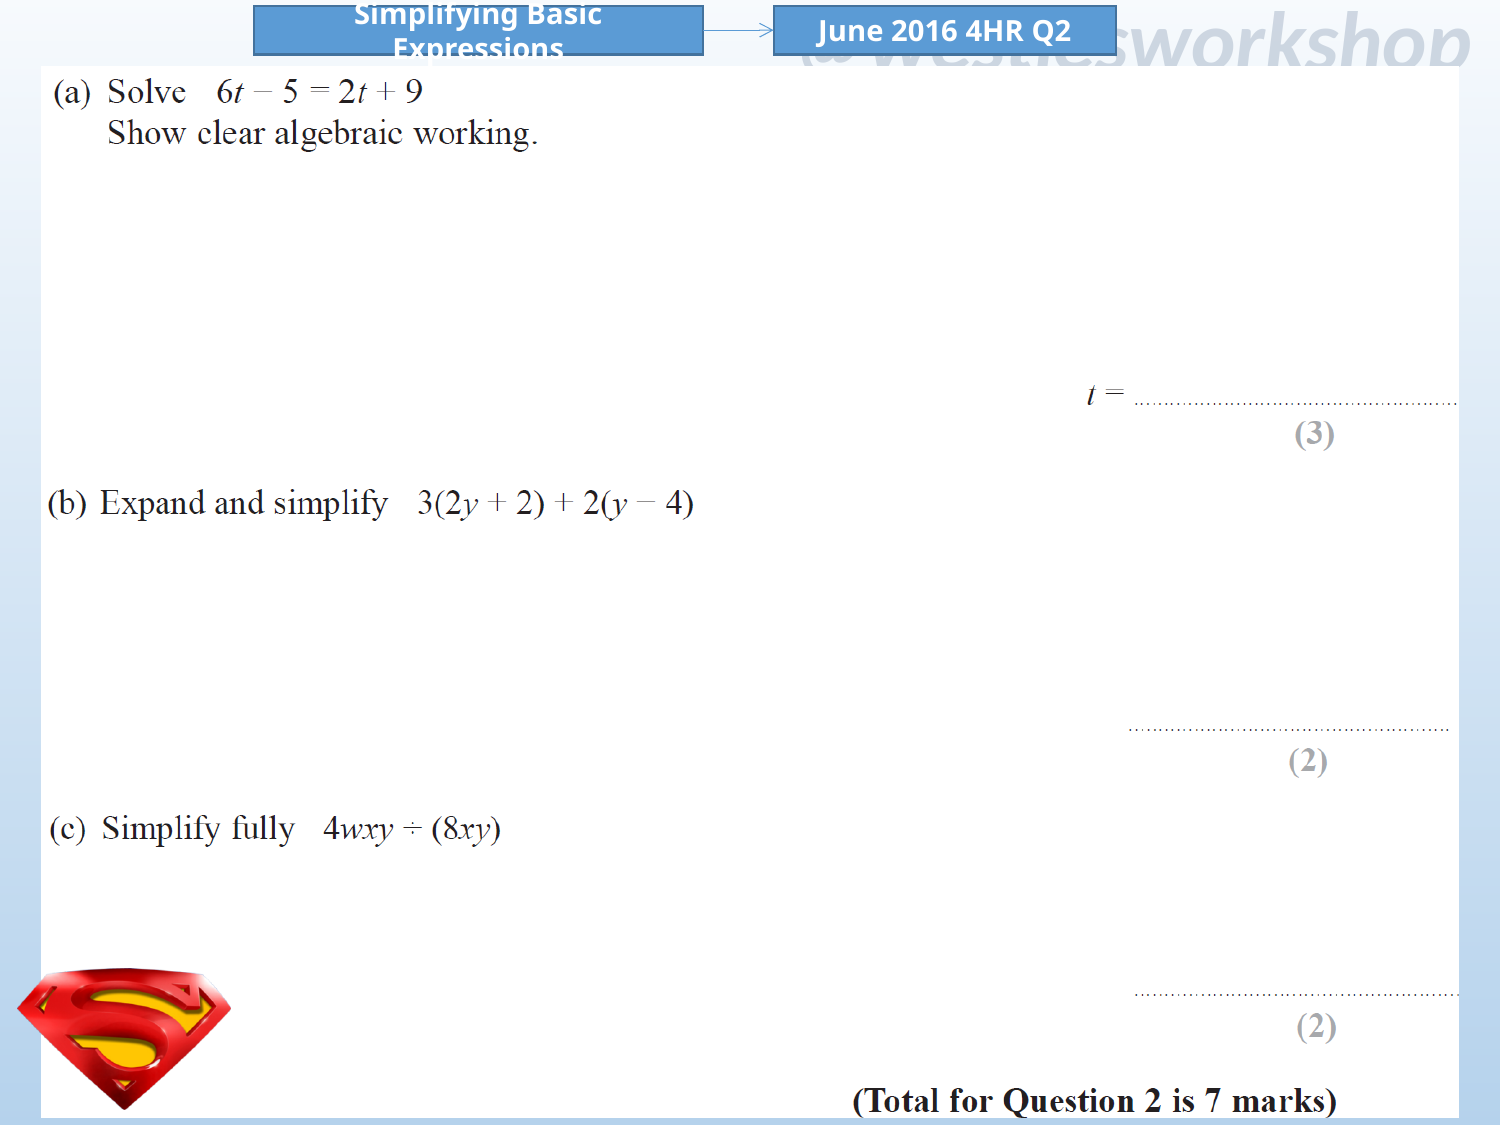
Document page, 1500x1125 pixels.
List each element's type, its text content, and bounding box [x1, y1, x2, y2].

text_box Simplifying Basic Expressions [253, 5, 704, 56]
text_box June 2016 4HR Q2 [773, 5, 1117, 56]
picture [17, 66, 1459, 1118]
